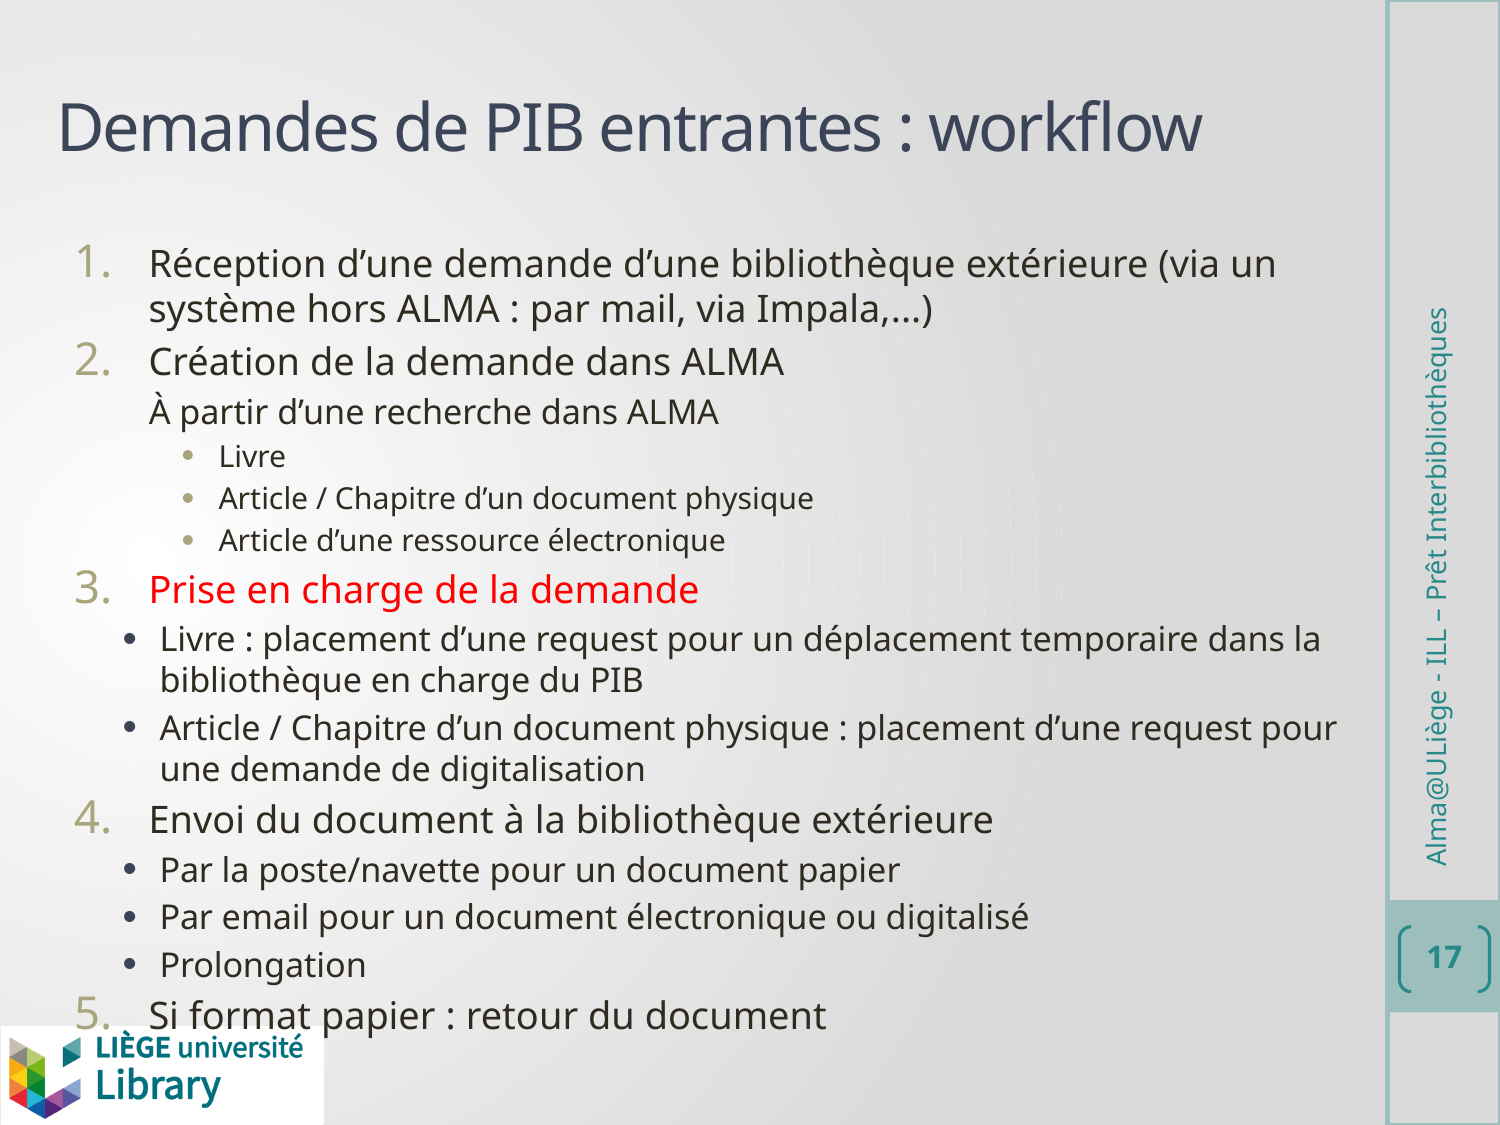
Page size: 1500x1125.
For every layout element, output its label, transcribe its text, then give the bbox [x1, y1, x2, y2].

picture [1, 1026, 324, 1125]
footer Alma@ULiège - ILL – Prêt Interbibliothèques [1411, 31, 1472, 882]
list Réception d’une demande d’une bibliothèque extérieure (via un système hors ALMA : par mail, via Impala,...) Création de la demande dans ALMA À partir d’une recherche dans ALMA Livre Article / Chapitre d’un document physique Article d’une ressource électronique Prise en charge de la demande Livre : placement d’une request pour un déplacement temporaire dans la bibliothèque en charge du PIB Article / Chapitre d’un document physique : placement d’une request pour une demande de digitalisation Envoi du document à la bibliothèque extérieure Par la poste/navette pour un document papier Par email pour un document électronique ou digitalisé Prolongation Si format papier : retour du document [41, 231, 1353, 1050]
title Demandes de PIB entrantes : workflow [41, 30, 1353, 219]
slide_number 17 [1397, 925, 1492, 994]
